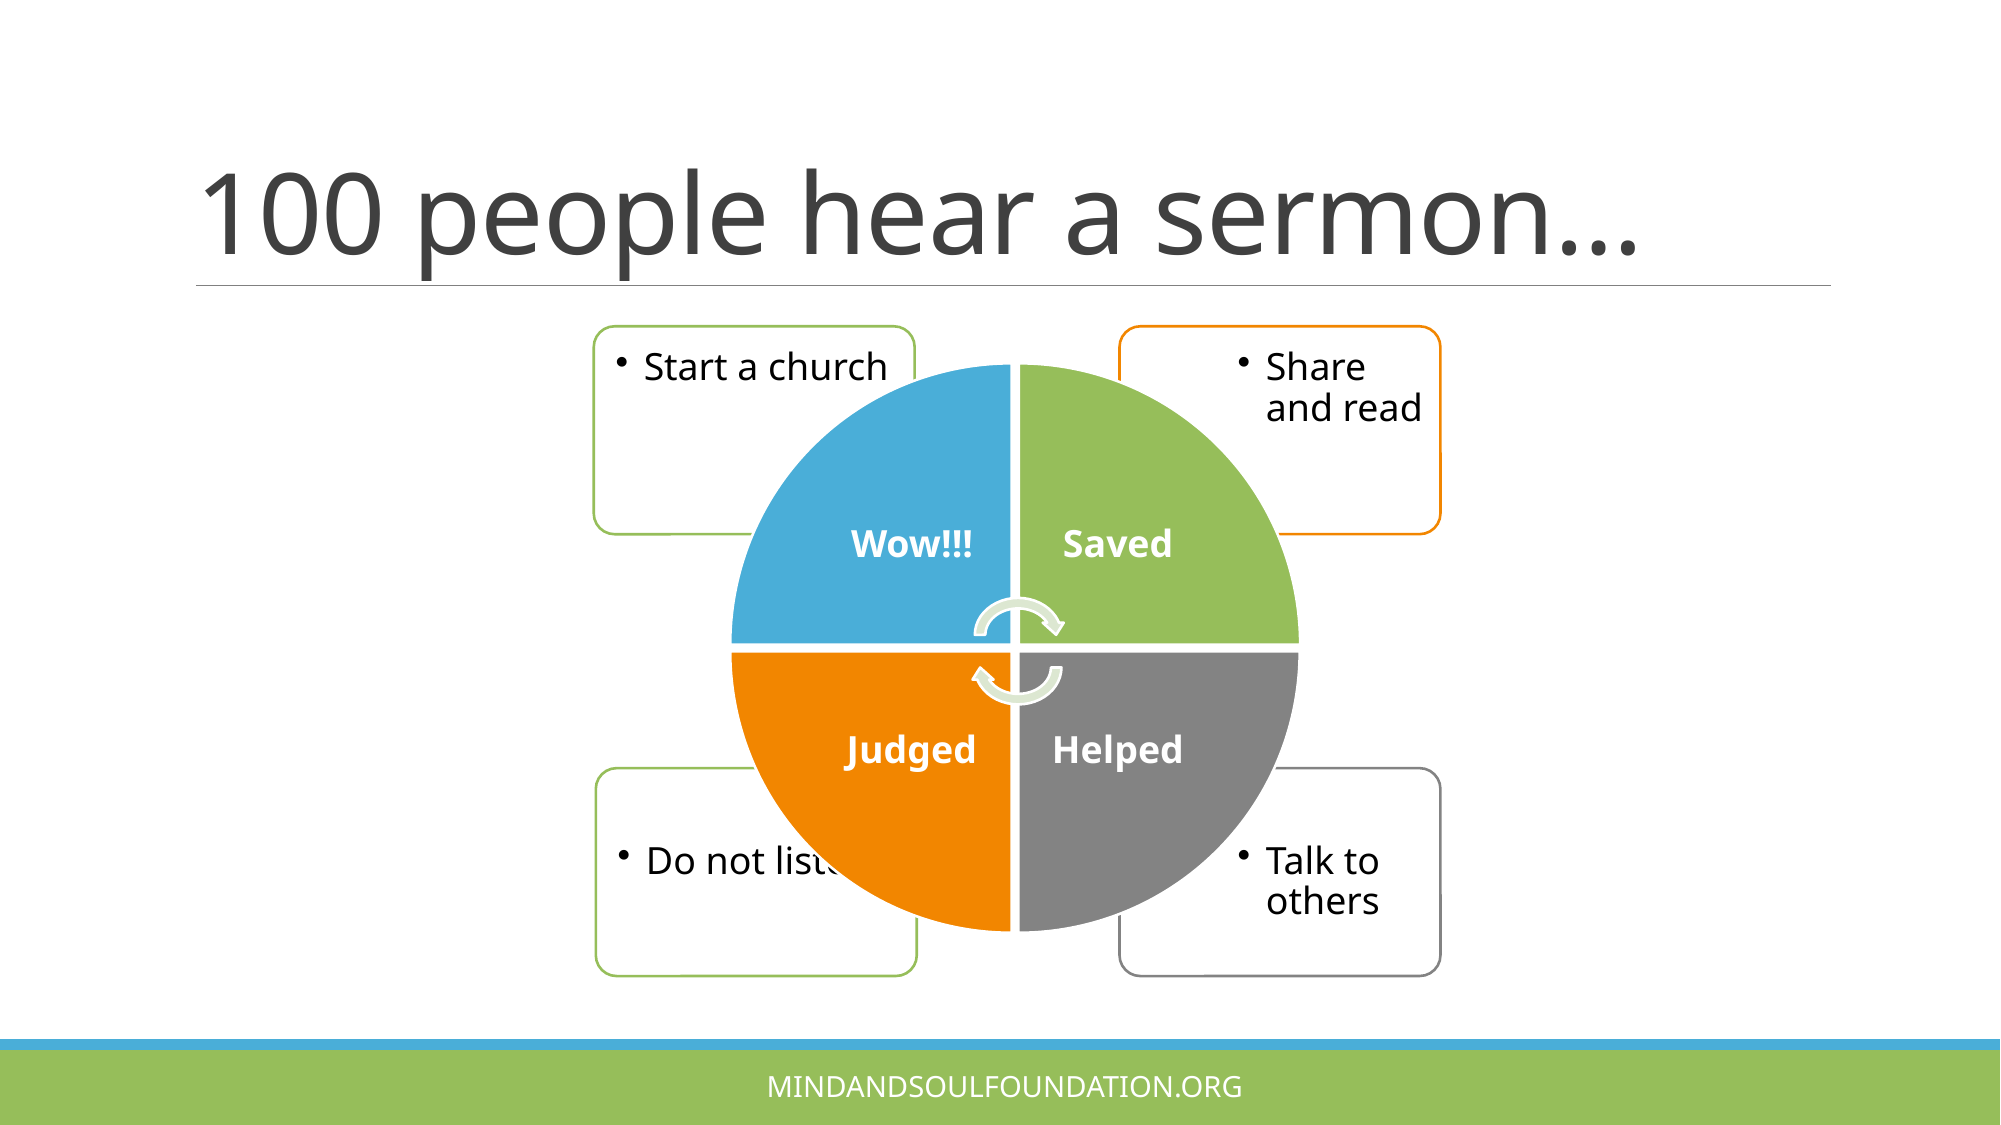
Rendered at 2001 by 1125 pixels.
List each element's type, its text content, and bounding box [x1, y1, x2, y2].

title 100 people hear a sermon… [180, 47, 1830, 285]
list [205, 325, 1831, 977]
